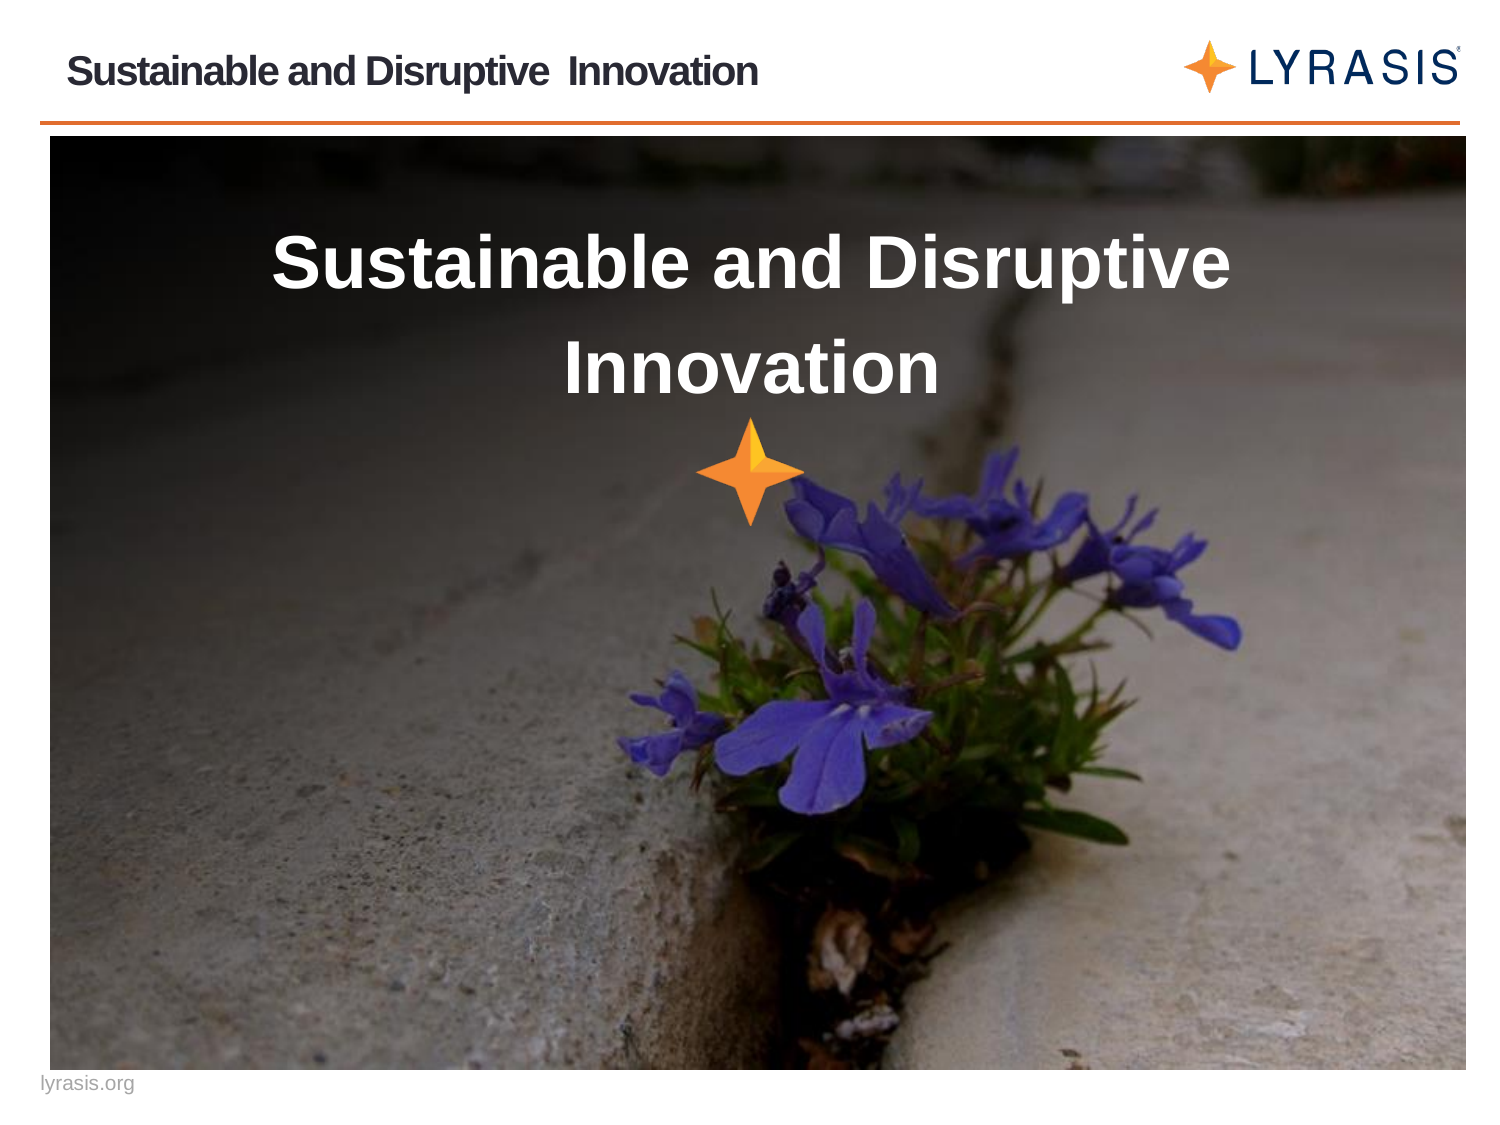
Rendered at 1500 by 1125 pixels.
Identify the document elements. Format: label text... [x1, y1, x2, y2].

title Sustainable and Disruptive Innovation [40, 36, 1138, 111]
picture [50, 135, 1467, 1070]
